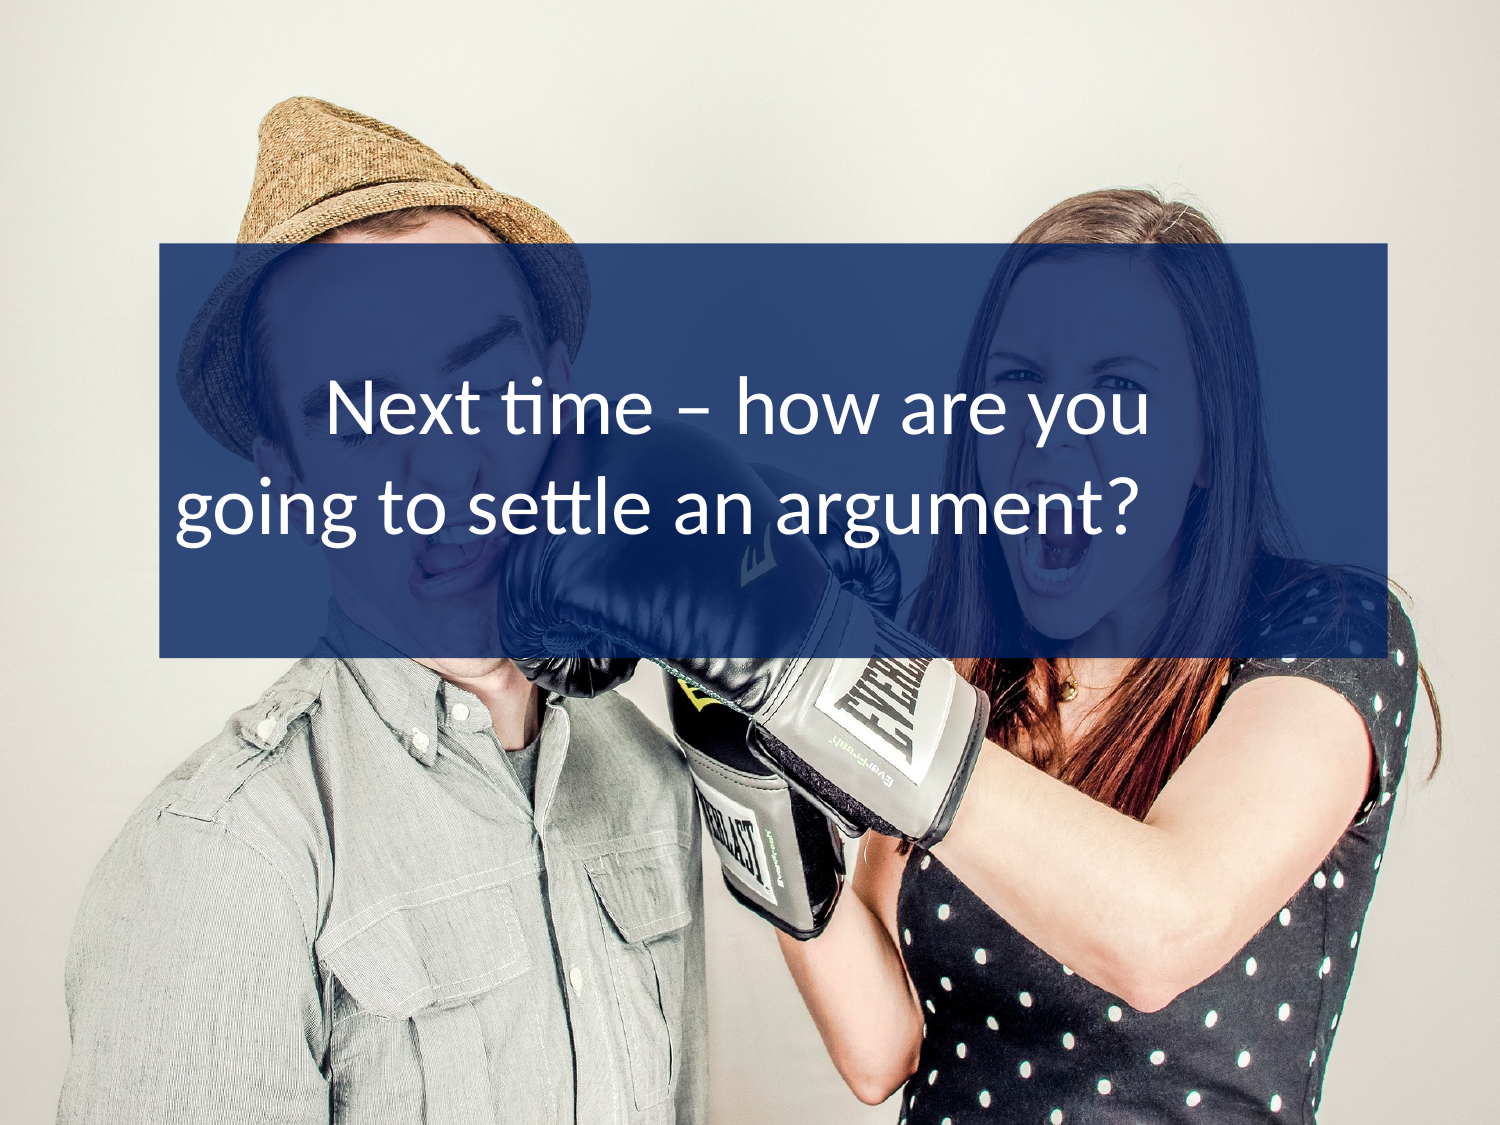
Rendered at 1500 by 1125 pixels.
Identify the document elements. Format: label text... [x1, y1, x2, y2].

text_box Next time – how are you going to settle an argument? [159, 243, 1388, 659]
picture [0, 0, 1500, 1125]
